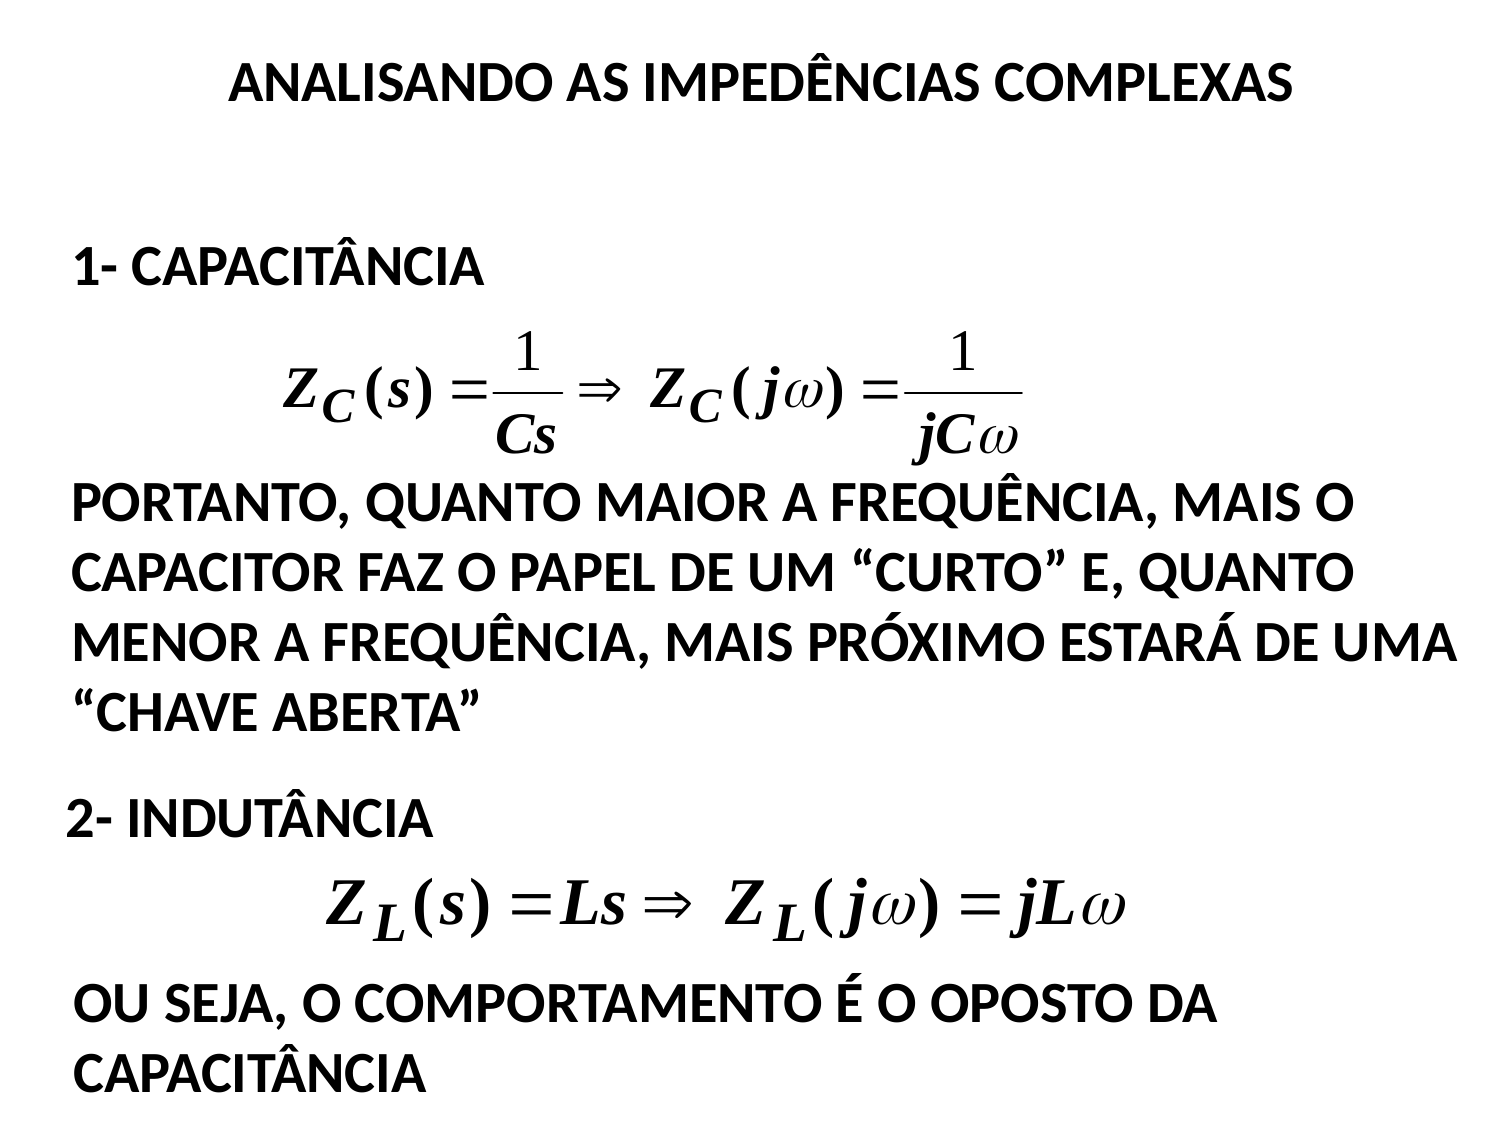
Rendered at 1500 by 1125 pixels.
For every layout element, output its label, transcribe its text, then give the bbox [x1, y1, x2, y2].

text_box OU SEJA, O COMPORTAMENTO É O OPOSTO DA CAPACITÂNCIA [58, 956, 1247, 1112]
text_box PORTANTO, QUANTO MAIOR A FREQUÊNCIA, MAIS O CAPACITOR FAZ O PAPEL DE UM “CURTO” E, QUANTO MENOR A FREQUÊNCIA, MAIS PRÓXIMO ESTARÁ DE UMA “CHAVE ABERTA” [56, 456, 1487, 751]
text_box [312, 857, 1139, 953]
text_box 2- INDUTÂNCIA [51, 771, 449, 857]
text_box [271, 314, 1034, 477]
text_box ANALISANDO AS IMPEDÊNCIAS COMPLEXAS [213, 35, 1310, 120]
text_box 1- CAPACITÂNCIA [56, 219, 500, 305]
